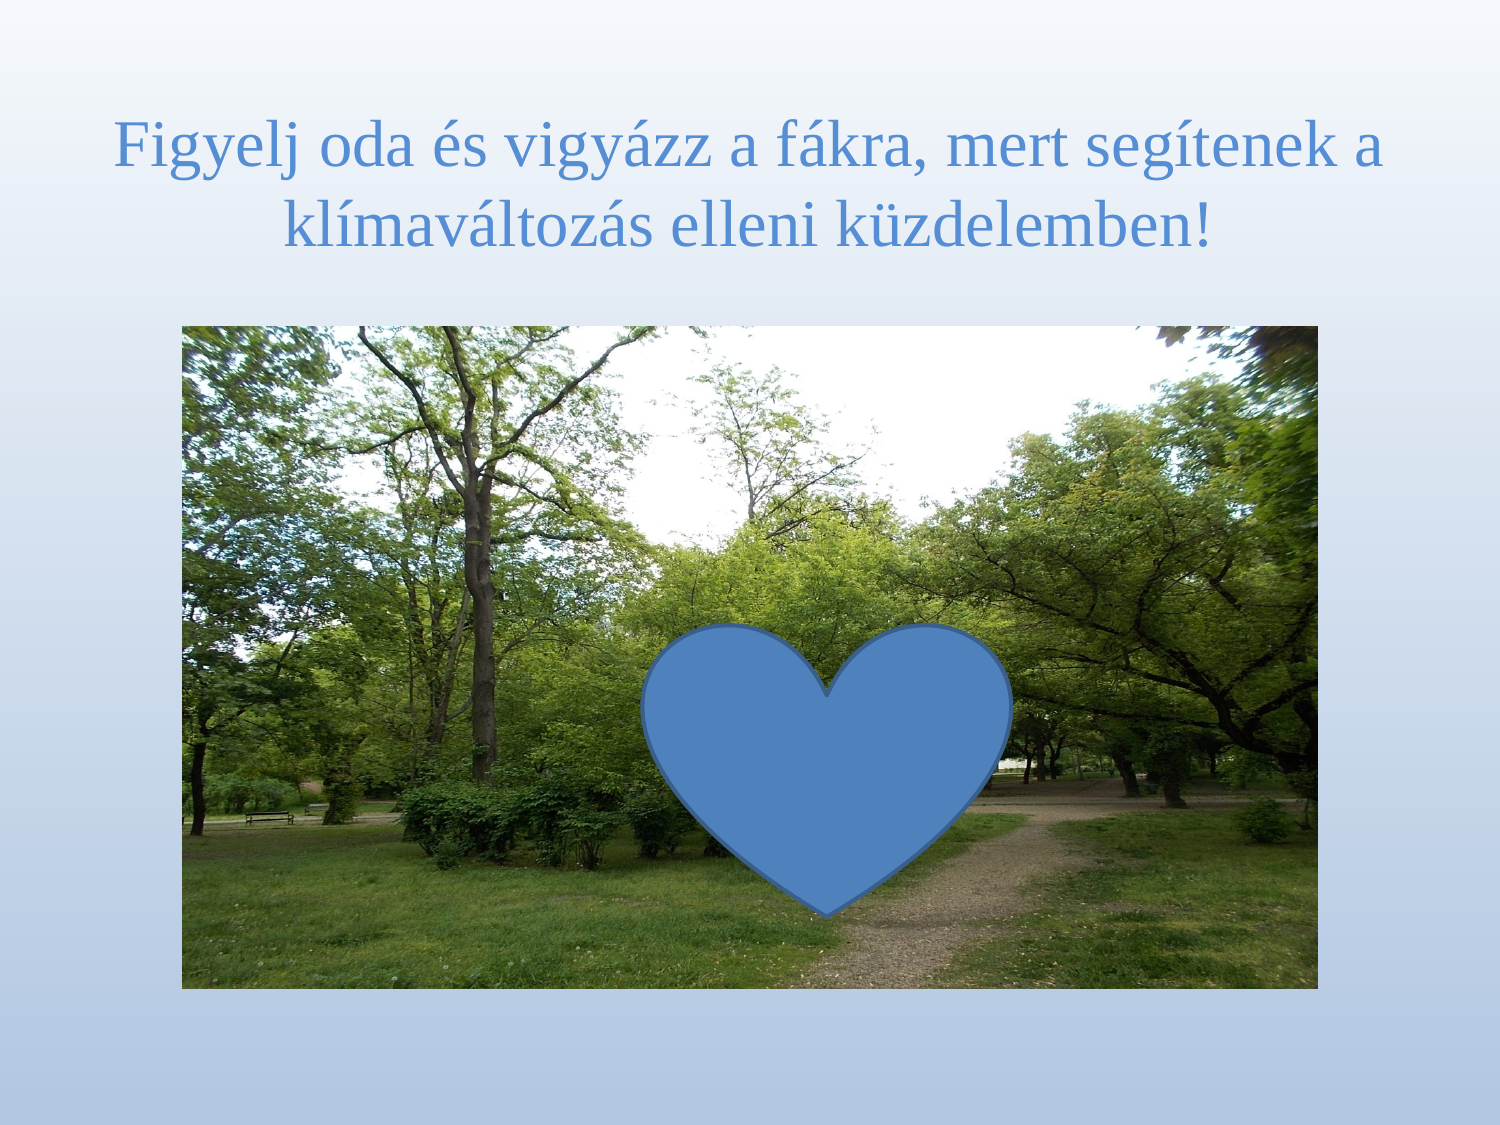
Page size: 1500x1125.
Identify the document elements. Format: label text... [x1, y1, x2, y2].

title Figyelj oda és vigyázz a fákra, mert segítenek a klímaváltozás elleni küzdelemben! [75, 45, 1425, 315]
picture [181, 325, 1319, 989]
list [75, 326, 1425, 1005]
